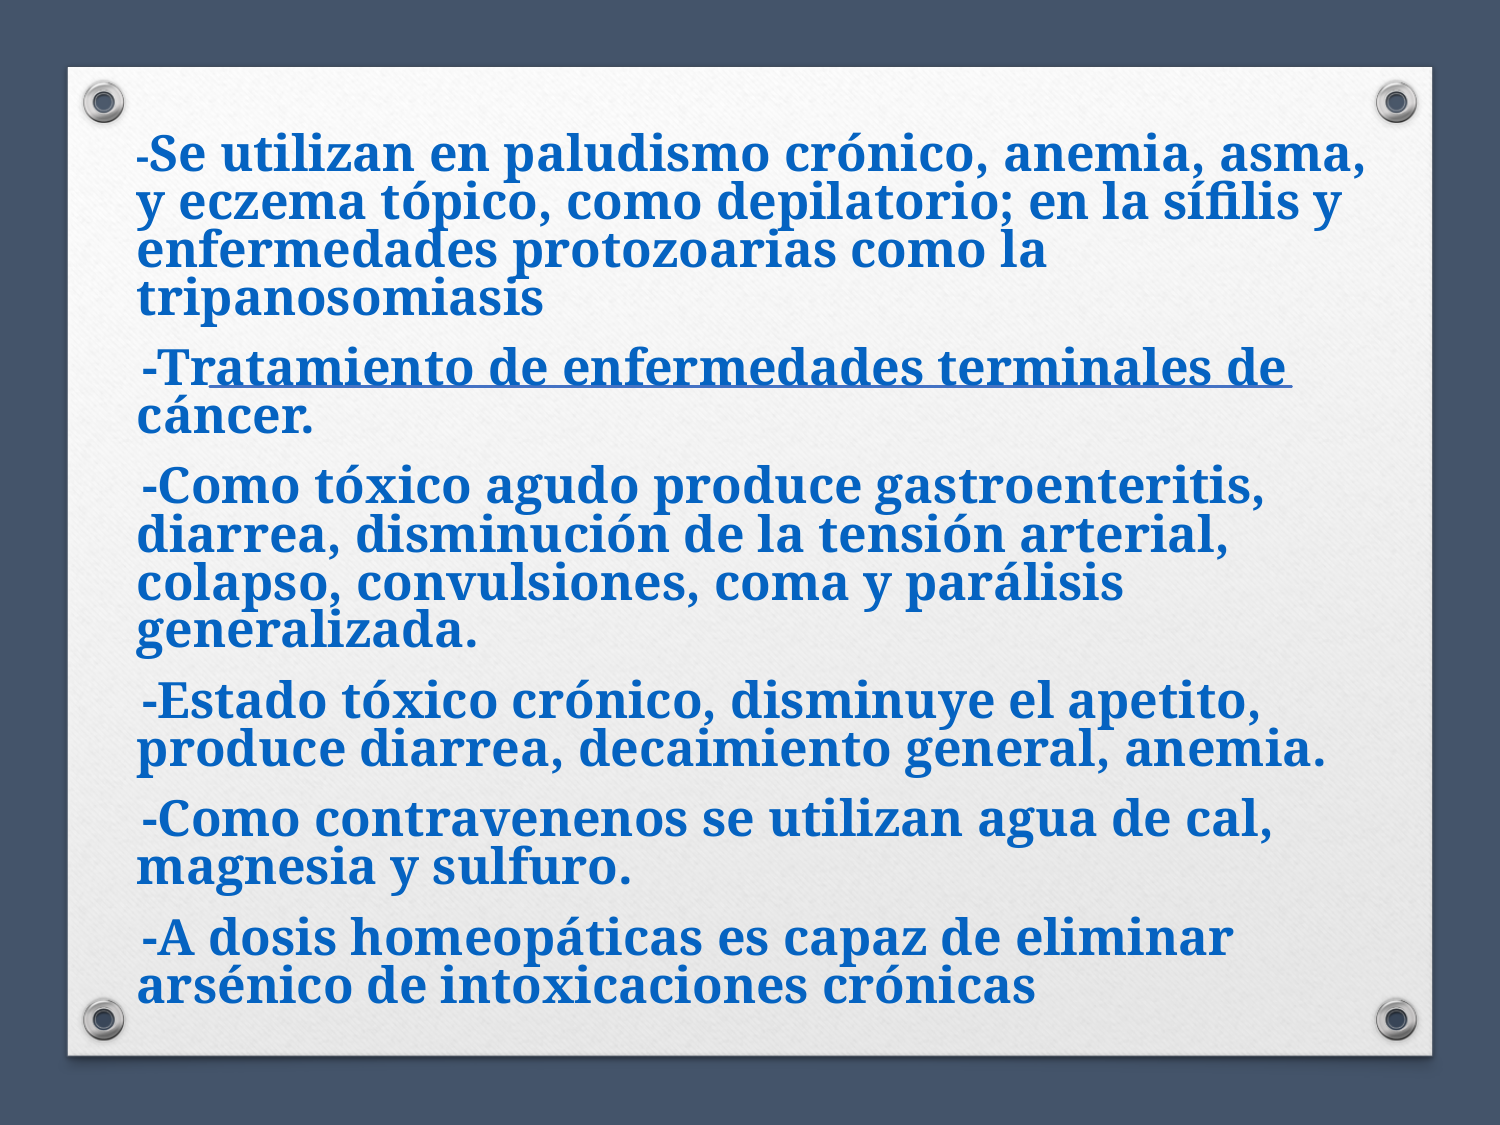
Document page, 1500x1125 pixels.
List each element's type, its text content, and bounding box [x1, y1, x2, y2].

list -Se utilizan en paludismo crónico, anemia, asma, y eczema tópico, como depilatorio; en la sífilis y enfermedades protozoarias como la tripanosomiasis -Tratamiento de enfermedades terminales de cáncer. -Como tóxico agudo produce gastroenteritis, diarrea, disminución de la tensión arterial, colapso, convulsiones, coma y parálisis generalizada. -Estado tóxico crónico, disminuye el apetito, produce diarrea, decaimiento general, anemia. -Como contravenenos se utilizan agua de cal, magnesia y sulfuro. -A dosis homeopáticas es capaz de eliminar arsénico de intoxicaciones crónicas [75, 125, 1425, 988]
picture [0, 0, 1500, 1125]
